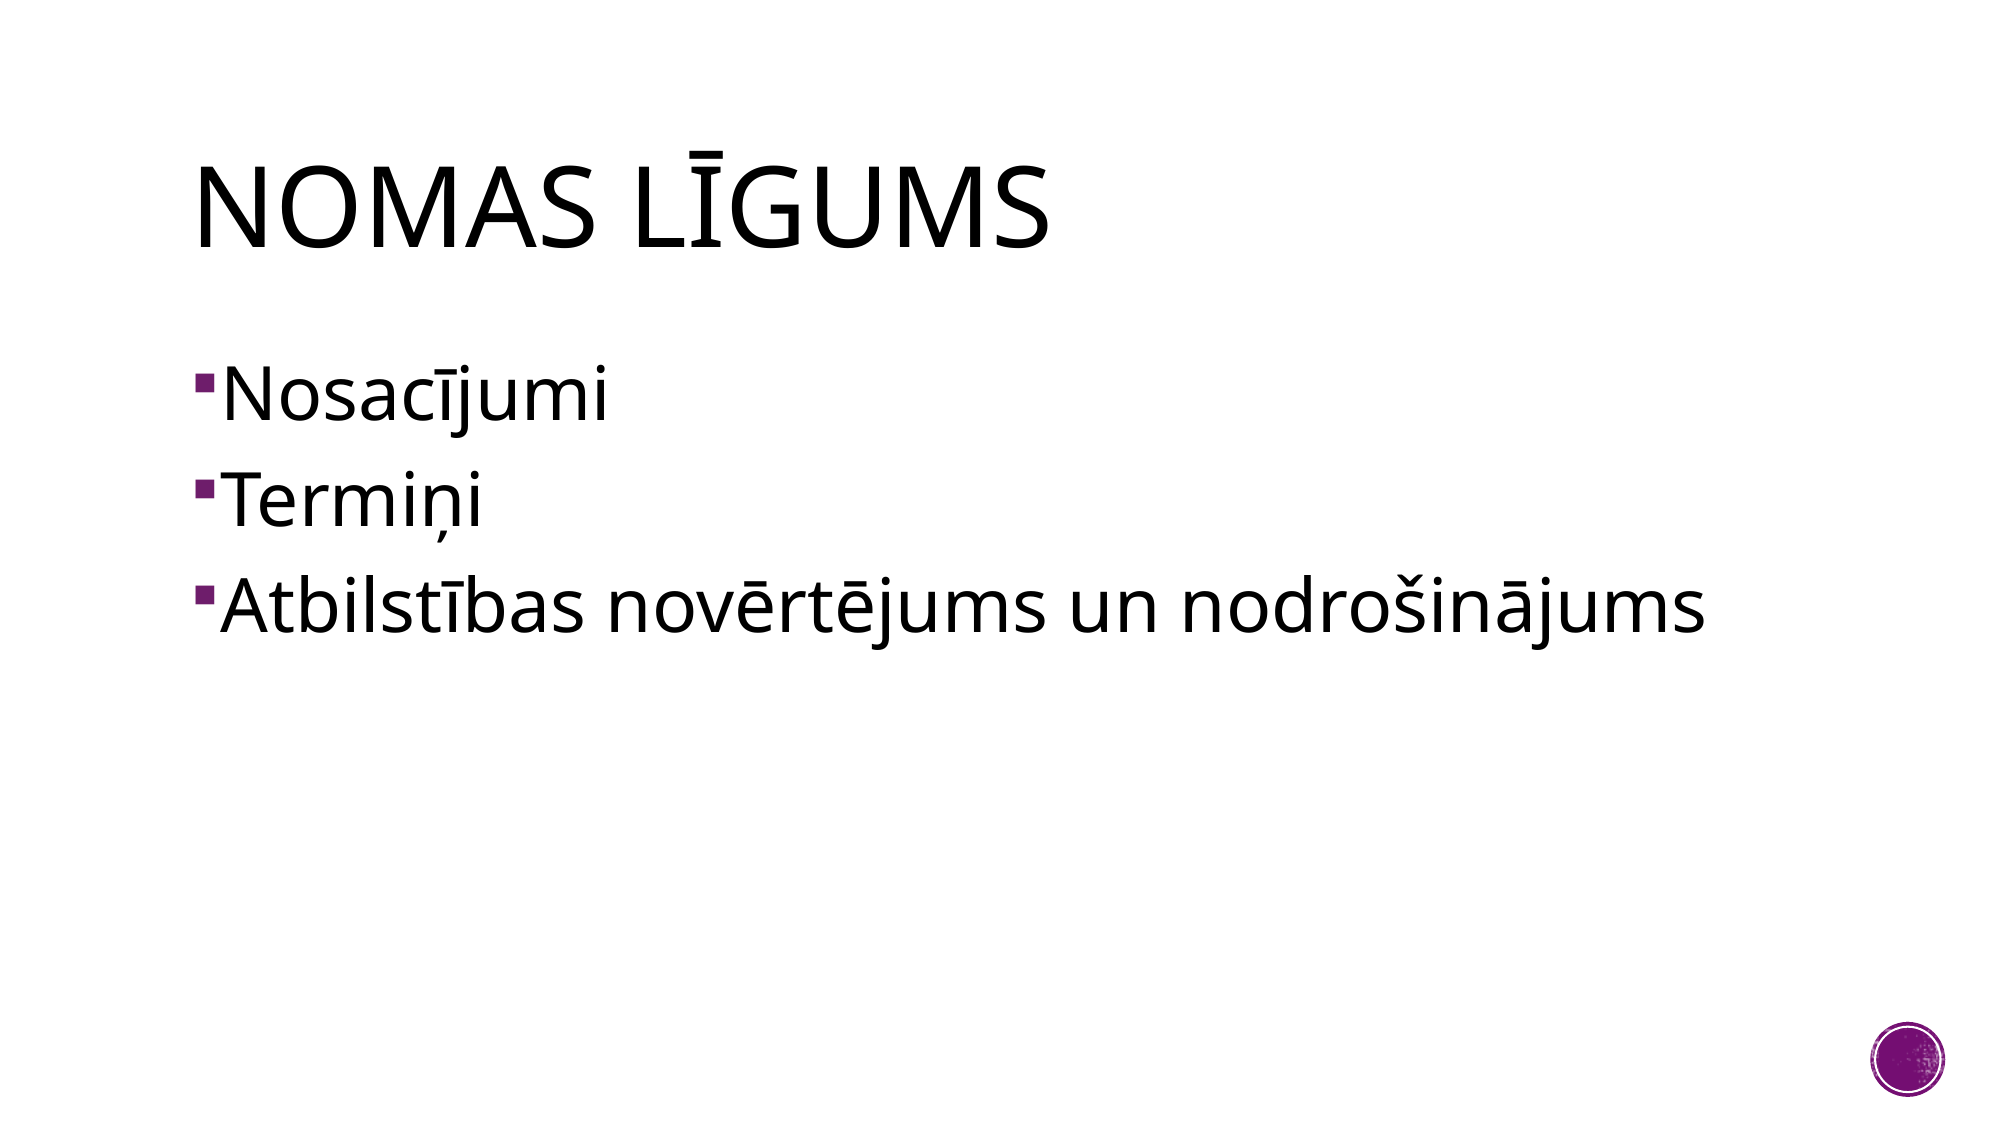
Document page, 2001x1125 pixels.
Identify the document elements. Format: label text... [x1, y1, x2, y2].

title Nomas līgums [175, 79, 1826, 344]
list Nosacījumi Termiņi Atbilstības novērtējums un nodrošinājums [175, 348, 1826, 1013]
